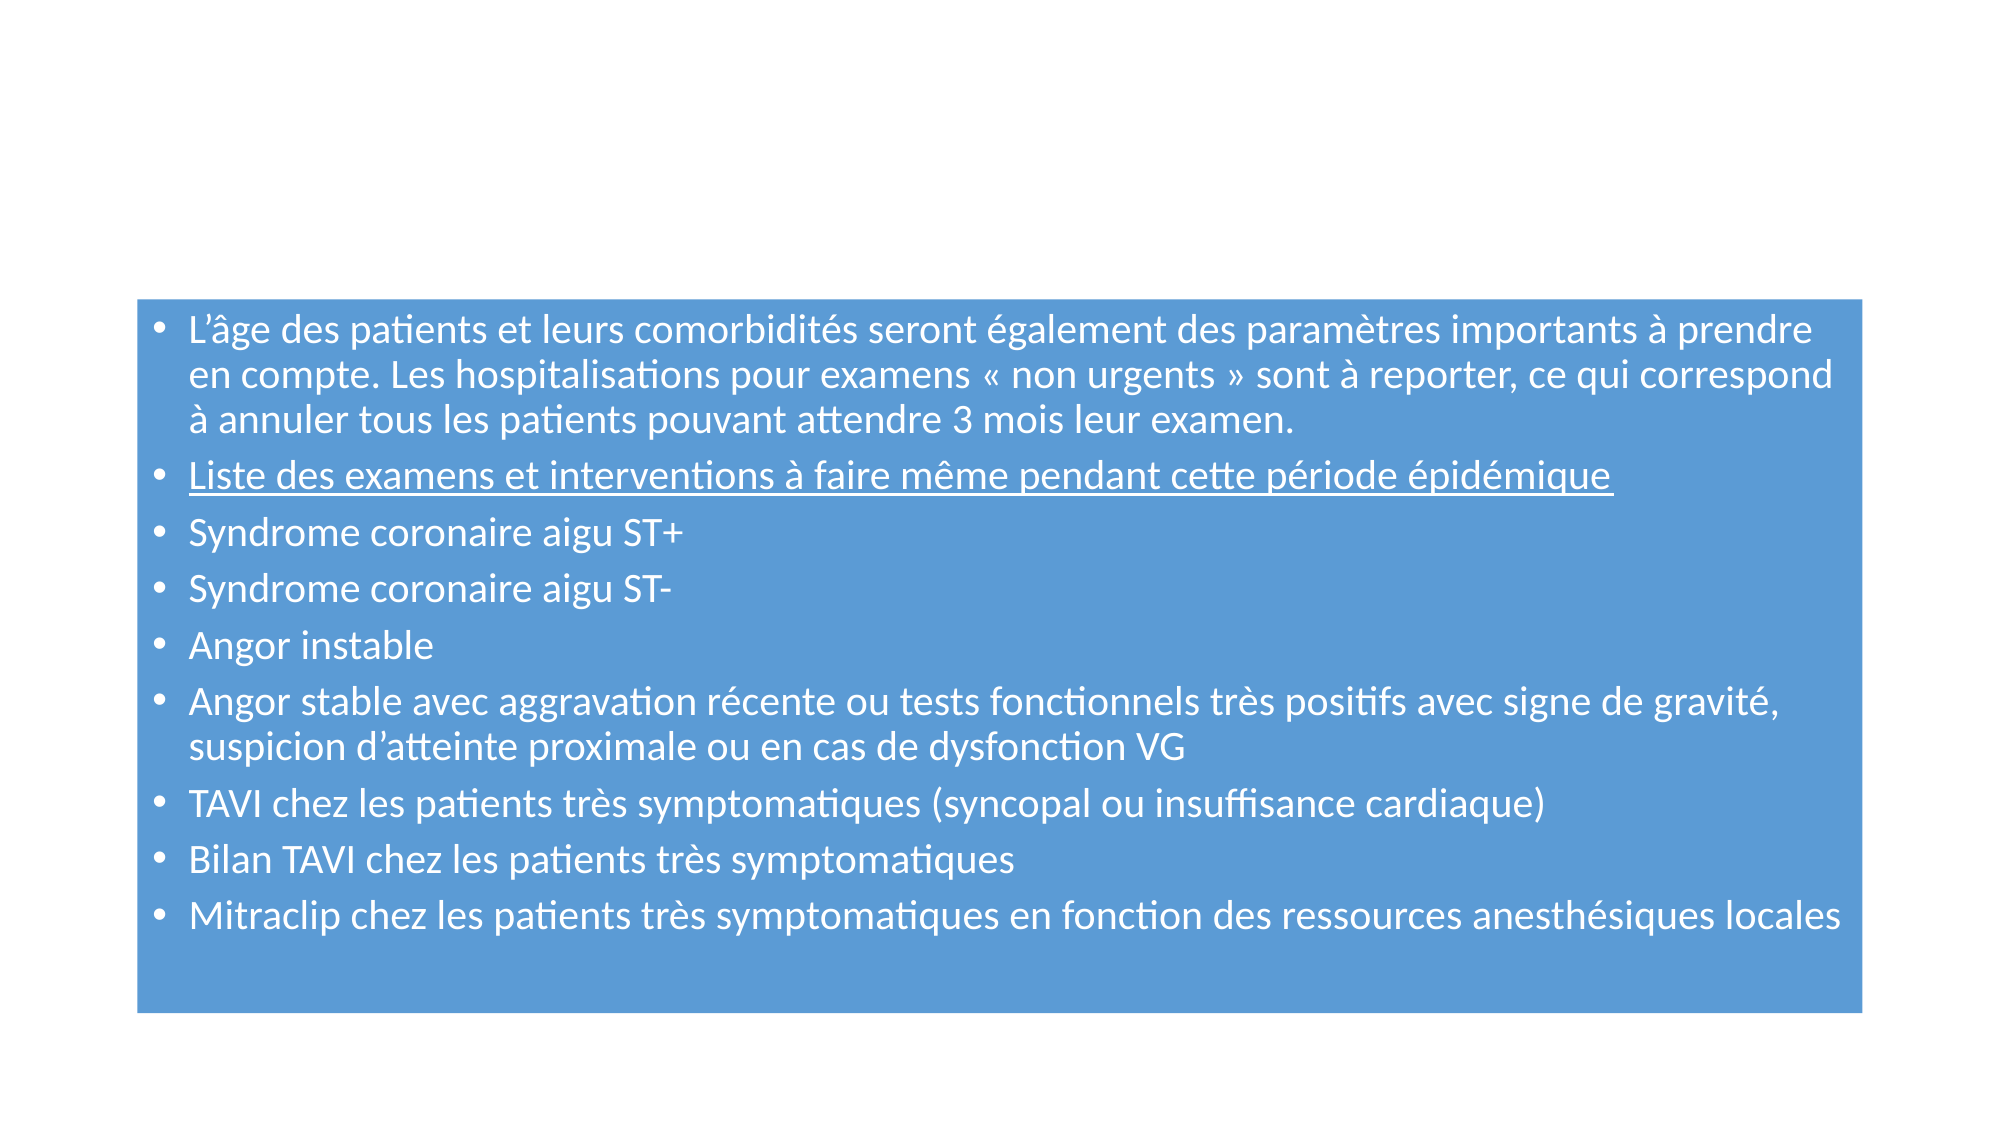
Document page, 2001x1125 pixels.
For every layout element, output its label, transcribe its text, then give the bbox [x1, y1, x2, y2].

list L’âge des patients et leurs comorbidités seront également des paramètres importants à prendre en compte. Les hospitalisations pour examens « non urgents » sont à reporter, ce qui correspond à annuler tous les patients pouvant attendre 3 mois leur examen. Liste des examens et interventions à faire même pendant cette période épidémique Syndrome coronaire aigu ST+ Syndrome coronaire aigu ST- Angor instable Angor stable avec aggravation récente ou tests fonctionnels très positifs avec signe de gravité, suspicion d’atteinte proximale ou en cas de dysfonction VG TAVI chez les patients très symptomatiques (syncopal ou insuffisance cardiaque) Bilan TAVI chez les patients très symptomatiques Mitraclip chez les patients très symptomatiques en fonction des ressources anesthésiques locales [137, 299, 1863, 1014]
